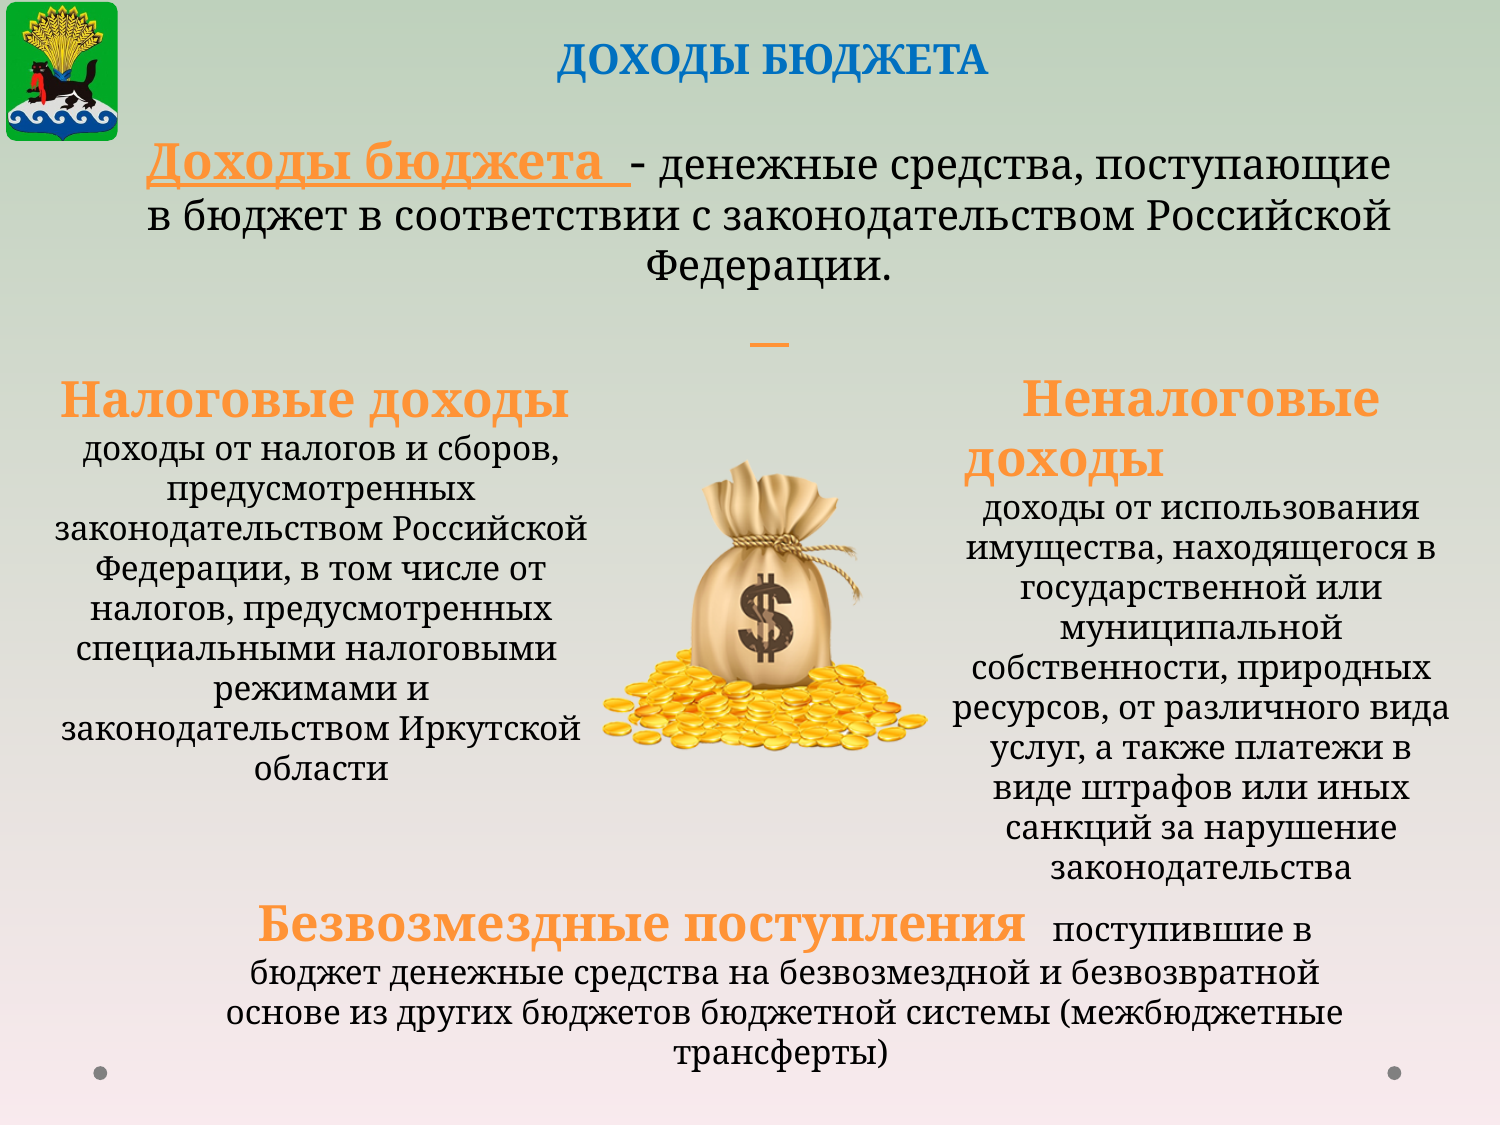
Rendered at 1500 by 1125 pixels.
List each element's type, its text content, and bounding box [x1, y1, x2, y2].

text_box Безвозмездные поступления поступившие в бюджет денежные средства на безвозмездной и безвозвратной основе из других бюджетов бюджетной системы (межбюджетные трансферты) [184, 884, 1387, 1079]
picture [5, 1, 118, 141]
title Доходы бюджета [115, 0, 1483, 90]
picture [595, 454, 933, 764]
text_box Неналоговые доходы доходы от использования имущества, находящегося в государственной или муниципальной собственности, природных ресурсов, от различного вида услуг, а также платежи в виде штрафов или иных санкций за нарушение законодательства [932, 359, 1471, 894]
text_box Налоговые доходы доходы от налогов и сборов, предусмотренных законодательством Российской Федерации, в том числе от налогов, предусмотренных специальными налоговыми режимами и законодательством Иркутской области [36, 359, 607, 855]
text_box Доходы бюджета - денежные средства, поступающие в бюджет в соответствии с законодательством Российской Федерации. [126, 121, 1412, 357]
